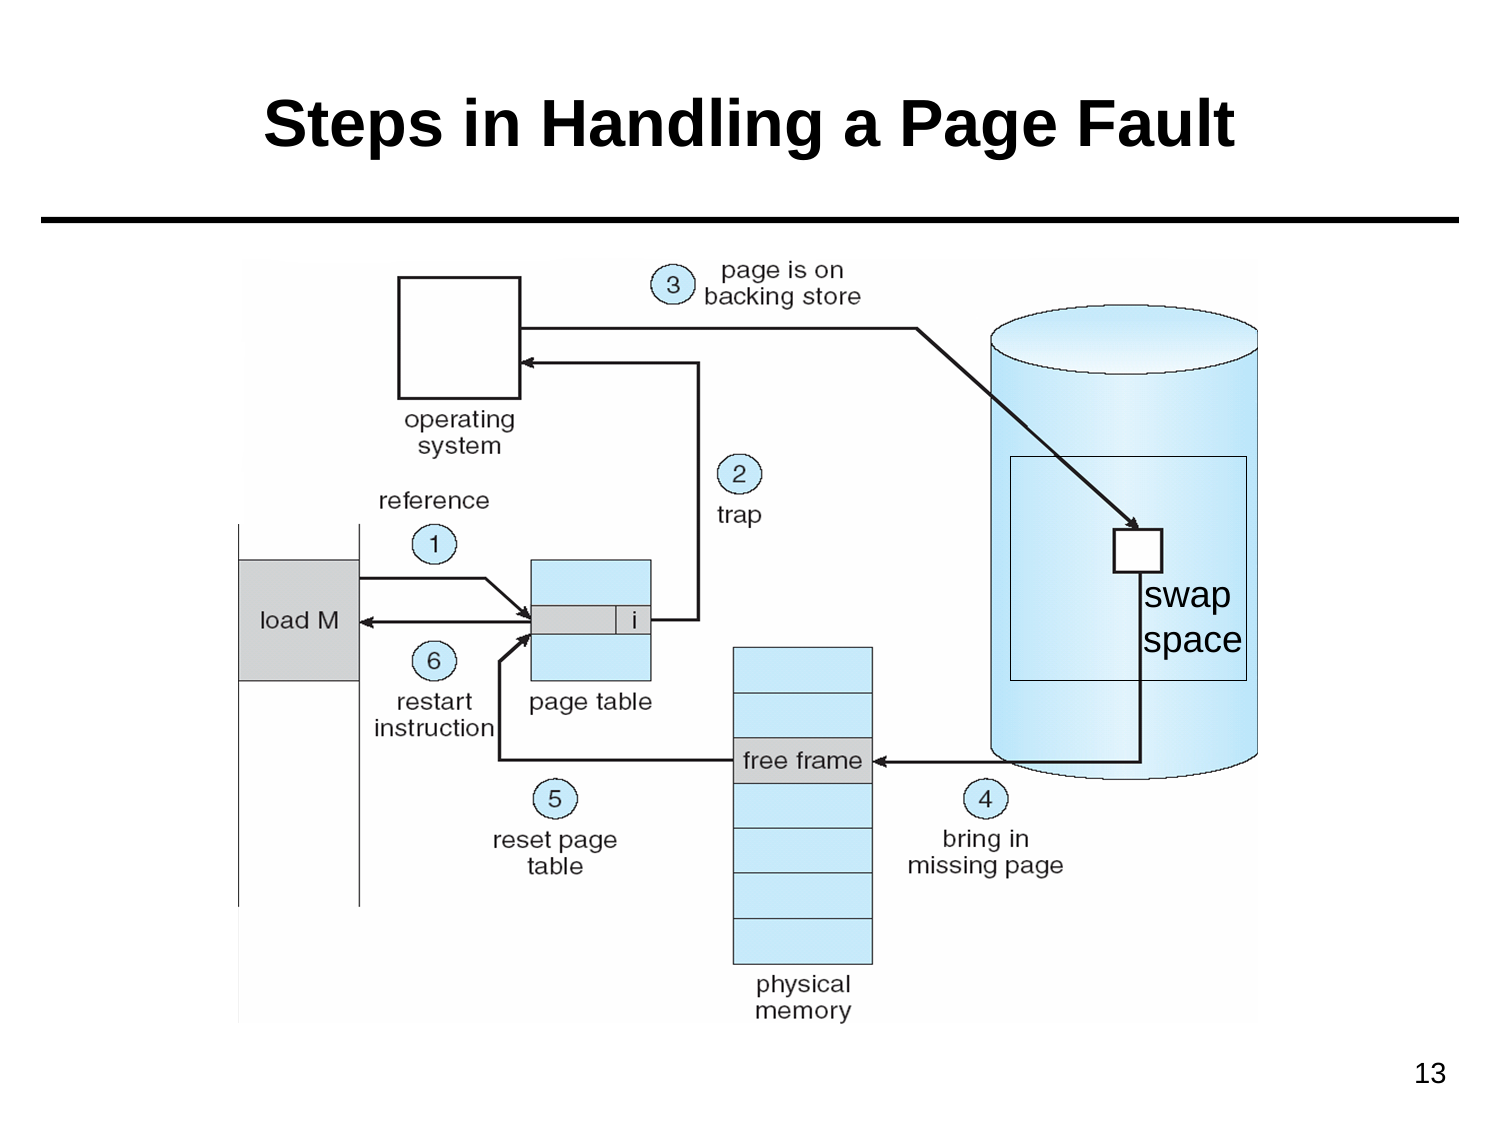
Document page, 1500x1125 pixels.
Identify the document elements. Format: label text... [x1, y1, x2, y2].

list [238, 255, 1258, 1024]
title Steps in Handling a Page Fault [53, 26, 1447, 214]
slide_number 13 [1305, 1046, 1462, 1098]
